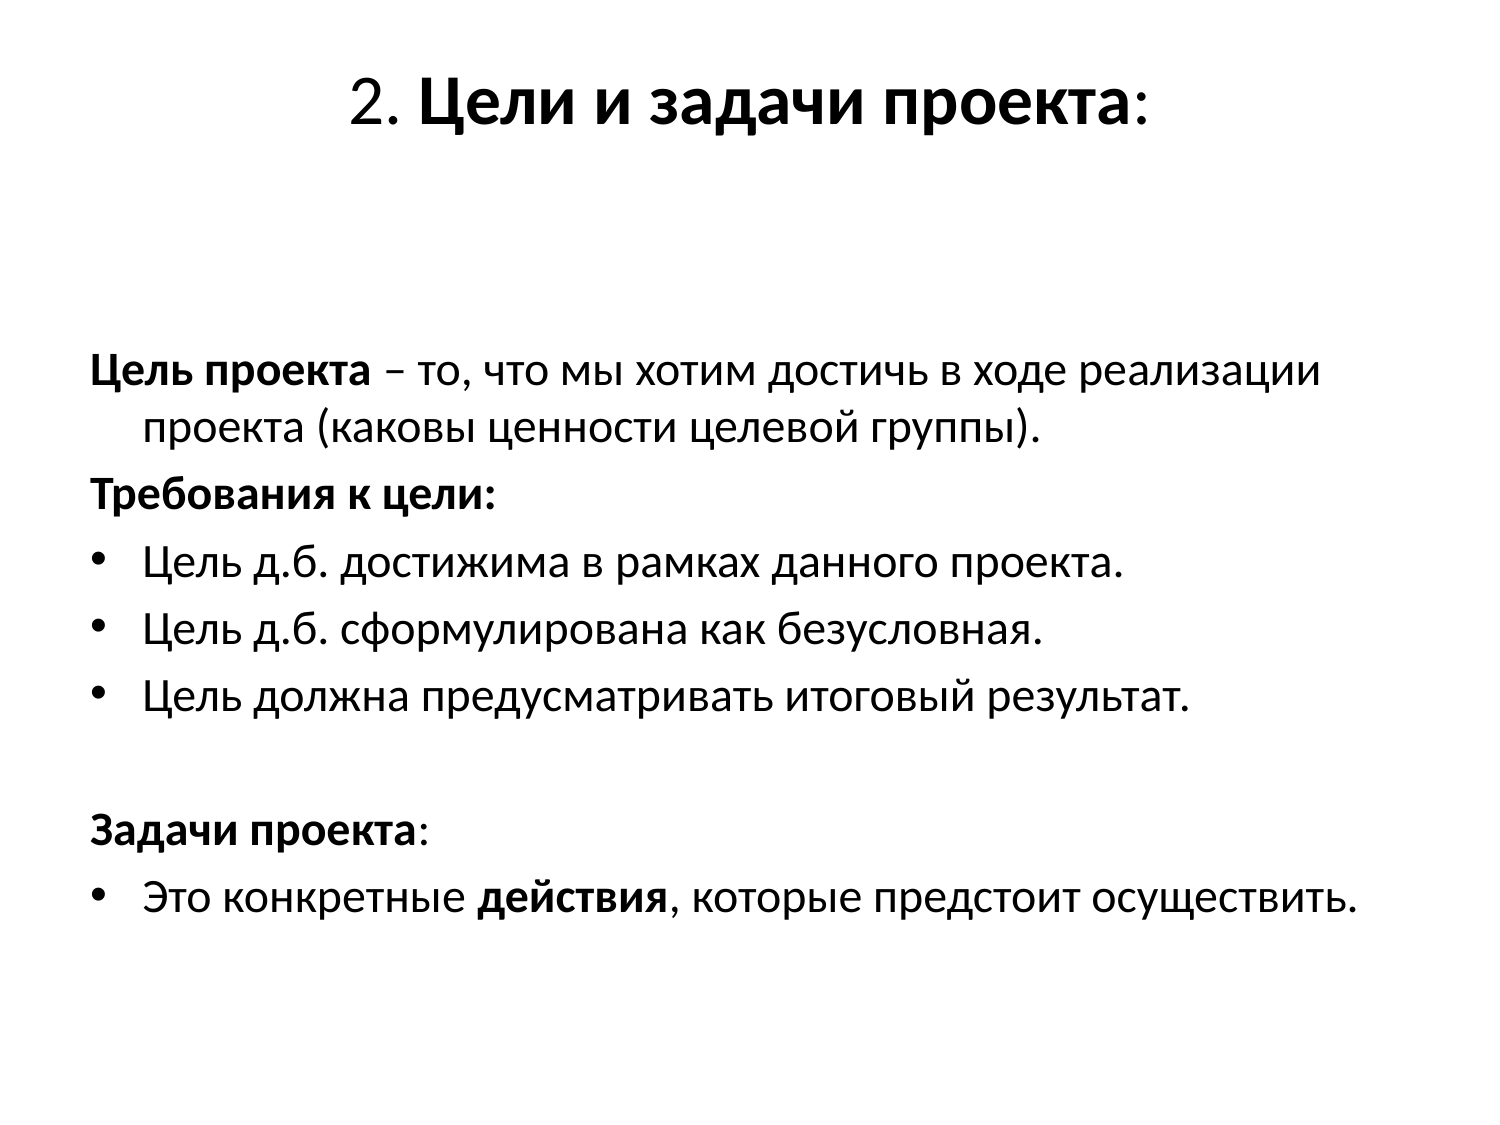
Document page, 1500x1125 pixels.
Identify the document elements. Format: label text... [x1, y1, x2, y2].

title 2. Цели и задачи проекта: [75, 45, 1425, 233]
list Цель проекта – то, что мы хотим достичь в ходе реализации проекта (каковы ценности целевой группы). Требования к цели: Цель д.б. достижима в рамках данного проекта. Цель д.б. сформулирована как безусловная. Цель должна предусматривать итоговый результат. Задачи проекта: Это конкретные действия, которые предстоит осуществить. [75, 262, 1425, 1005]
